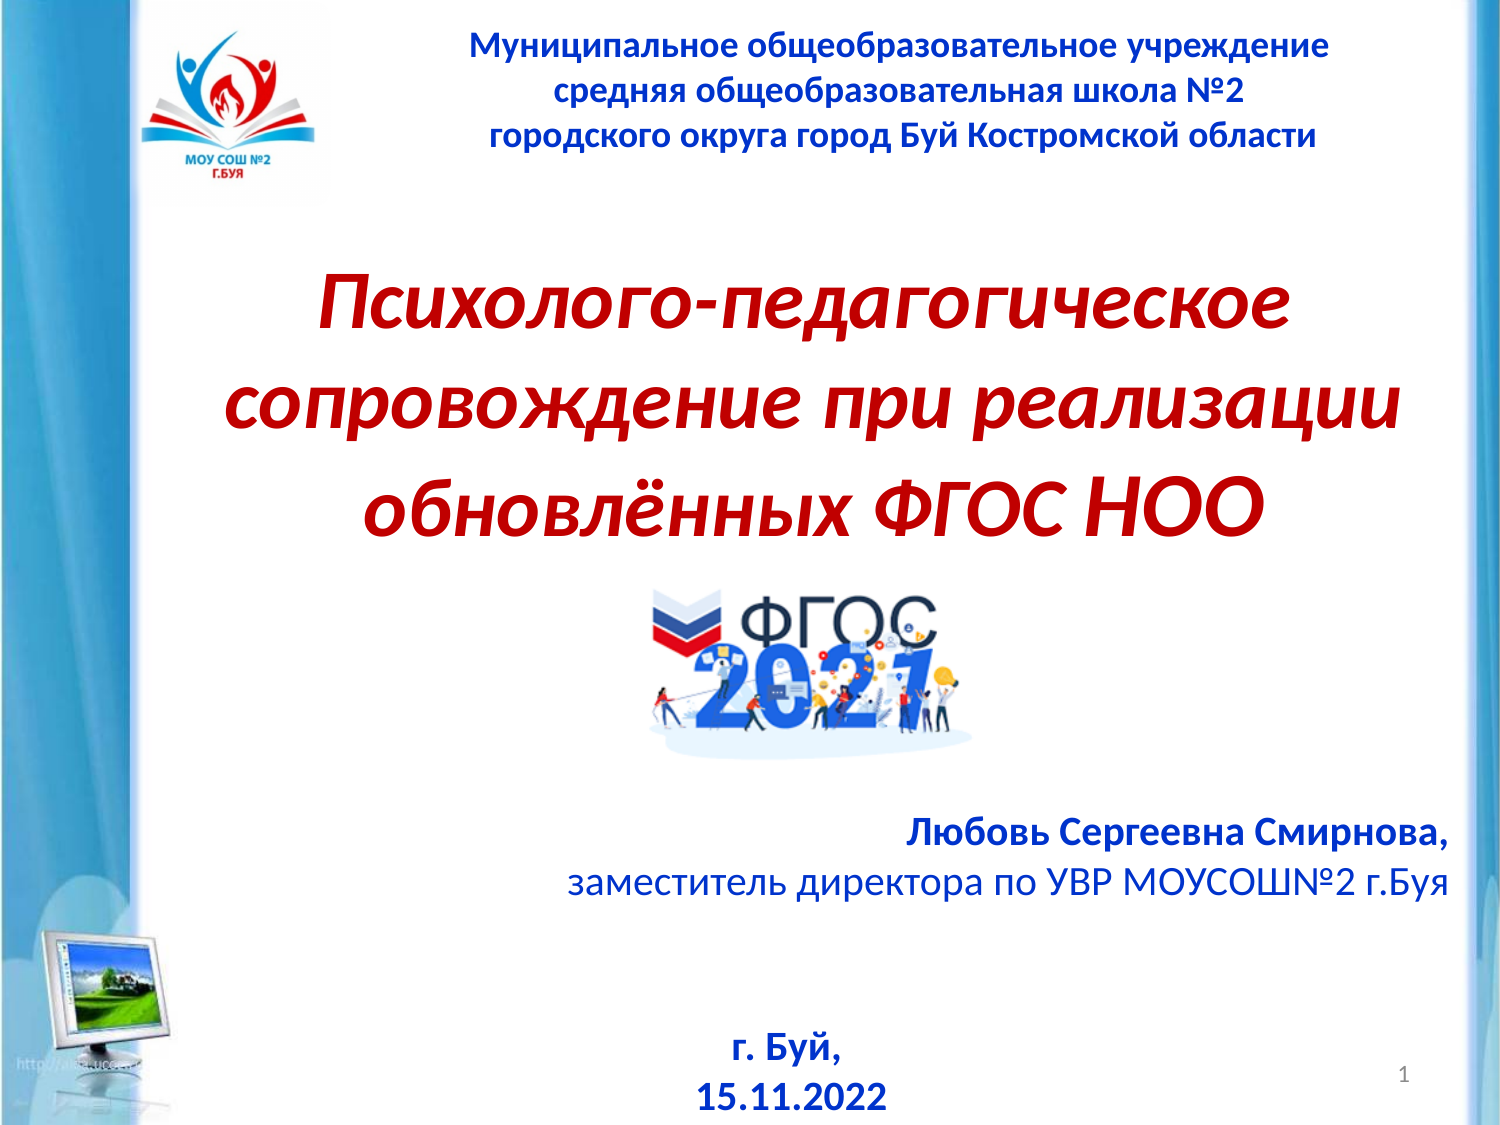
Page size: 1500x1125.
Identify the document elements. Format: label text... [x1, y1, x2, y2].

text_box г. Буй, 15.11.2022 [277, 1011, 1306, 1125]
title Психолого-педагогическое сопровождение при реализации обновлённых ФГОС НОО [152, 292, 1476, 648]
picture [0, 0, 1500, 1125]
text_box Любовь Сергеевна Смирнова, заместитель директора по УВР МОУСОШ№2 г.Буя [527, 796, 1465, 972]
text_box Муниципальное общеобразовательное учреждение средняя общеобразовательная школа №2 городского округа город Буй Костромской области [338, 19, 1471, 180]
slide_number 1 [1074, 1042, 1425, 1103]
